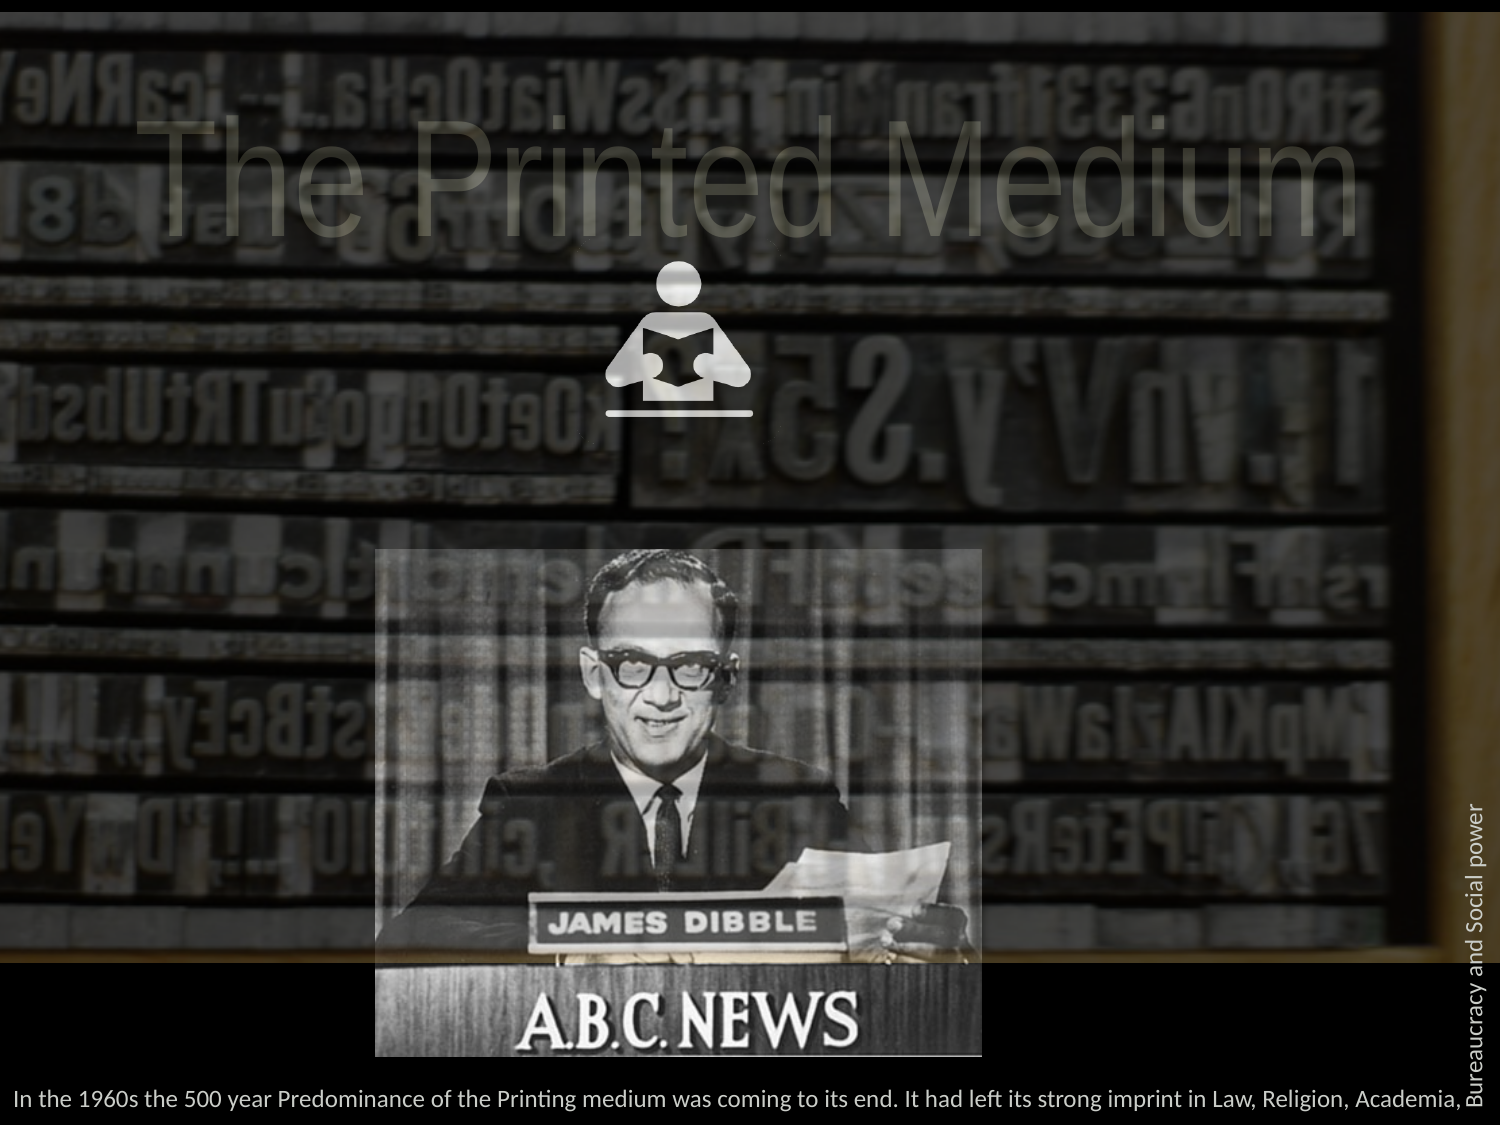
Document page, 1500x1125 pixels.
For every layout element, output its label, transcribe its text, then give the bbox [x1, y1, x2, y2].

picture [0, 11, 1500, 1058]
text_box Bureaucracy and Social power [1449, 974, 1500, 1124]
text_box In the 1960s the 500 year Predominance of the Printing medium was coming to its end. It had left its strong imprint in Law, Religion, Academia, [0, 1074, 1449, 1120]
